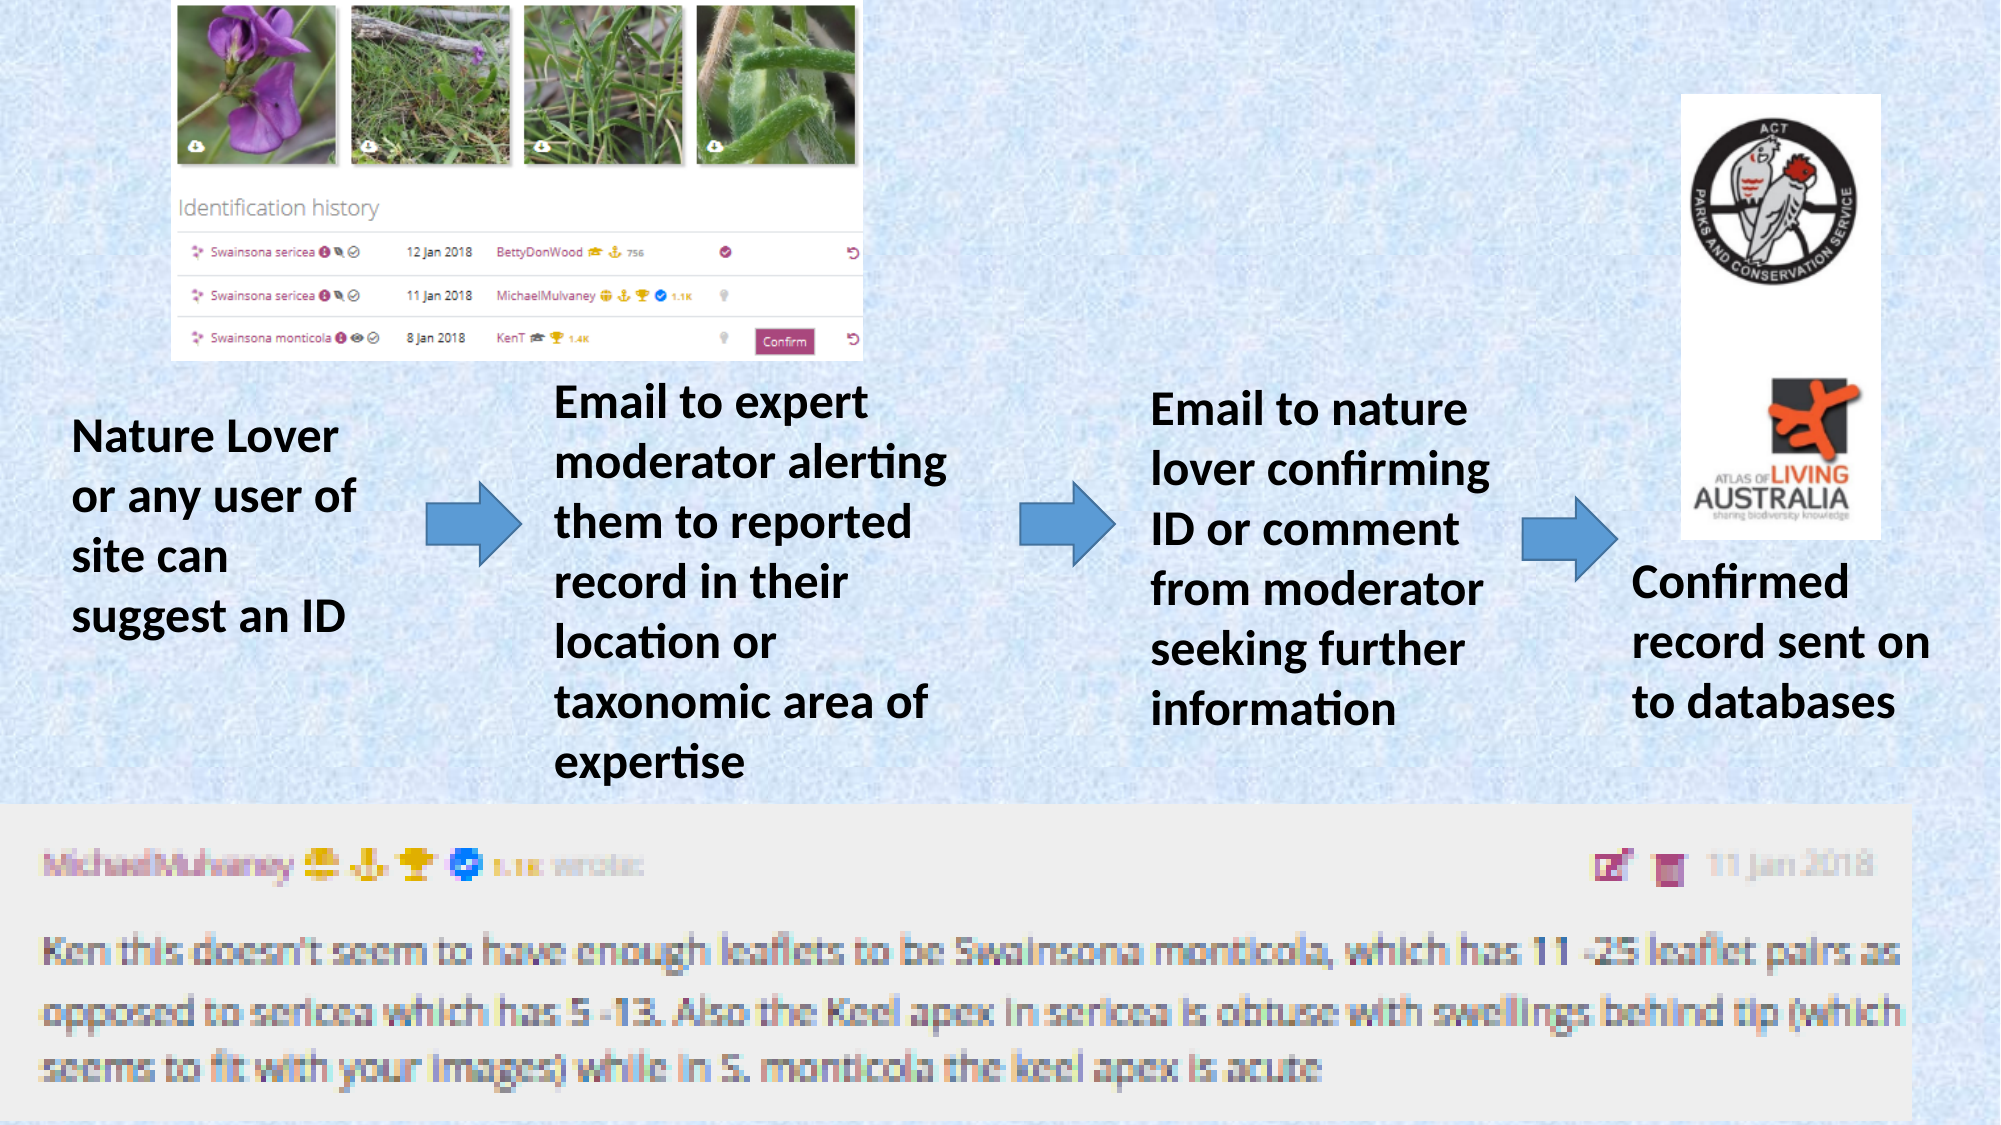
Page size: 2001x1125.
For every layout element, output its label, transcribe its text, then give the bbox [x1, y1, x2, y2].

text_box [425, 480, 523, 568]
text_box Confirmed record sent on to databases [1617, 541, 1986, 736]
text_box Email to expert moderator alerting them to reported record in their location or taxonomic area of expertise [539, 360, 1021, 796]
text_box [1550, 495, 1619, 583]
picture [0, 0, 2001, 1125]
text_box Nature Lover or any user of site can suggest an ID [56, 395, 388, 650]
text_box [1019, 480, 1117, 568]
text_box Email to nature lover confirming ID or comment from moderator seeking further information [1135, 367, 1550, 743]
